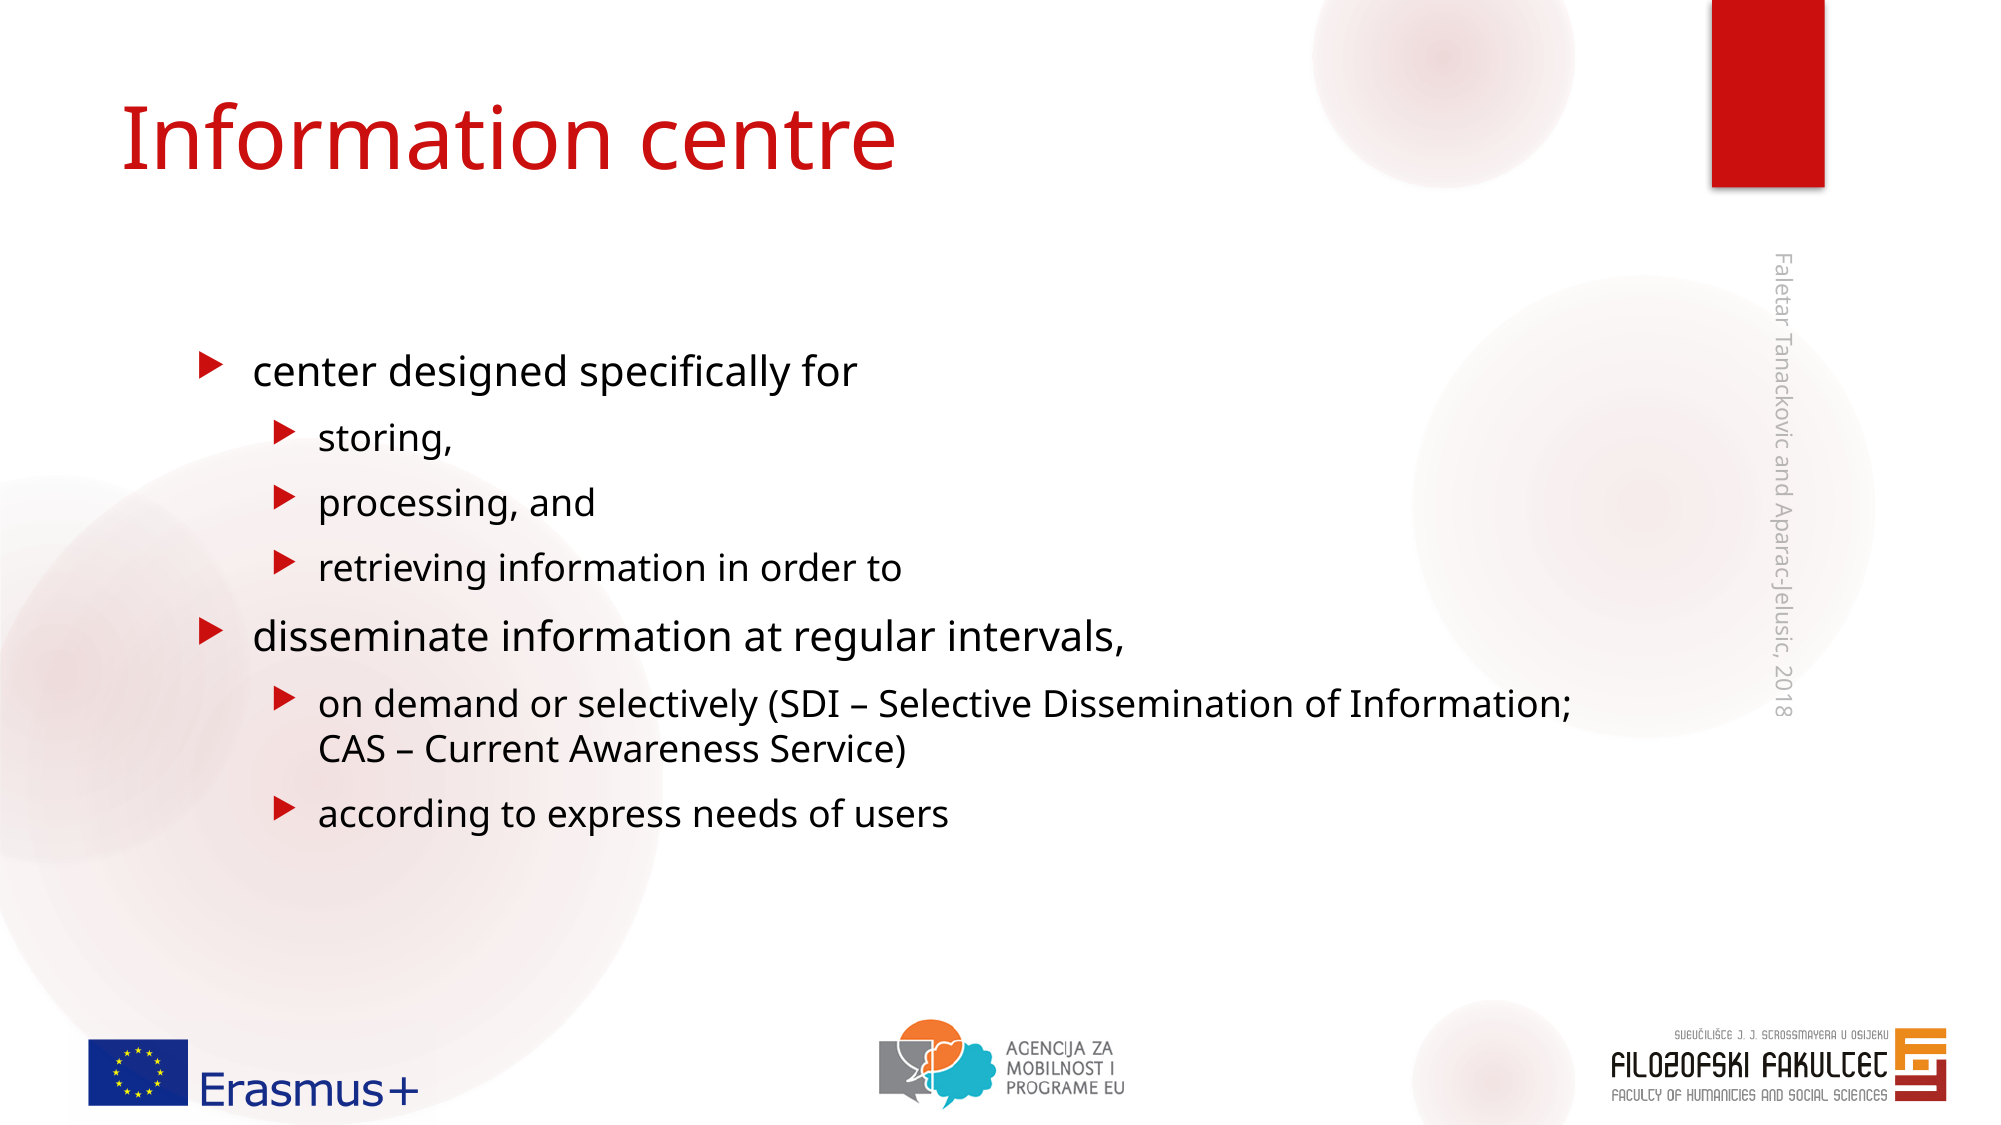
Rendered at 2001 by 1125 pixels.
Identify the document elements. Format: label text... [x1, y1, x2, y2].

list center designed specifically for storing, processing, and retrieving information in order to disseminate information at regular intervals, on demand or selectively (SDI – Selective Dissemination of Information; CAS – Current Awareness Service) according to express needs of users [181, 336, 1649, 1025]
footer Faletar Tanackovic and Aparac-Jelusic, 2018 [1760, 237, 1811, 871]
title Information centre [106, 74, 1649, 304]
picture [879, 1025, 1140, 1125]
picture [69, 1020, 437, 1125]
picture [1610, 1017, 1951, 1112]
